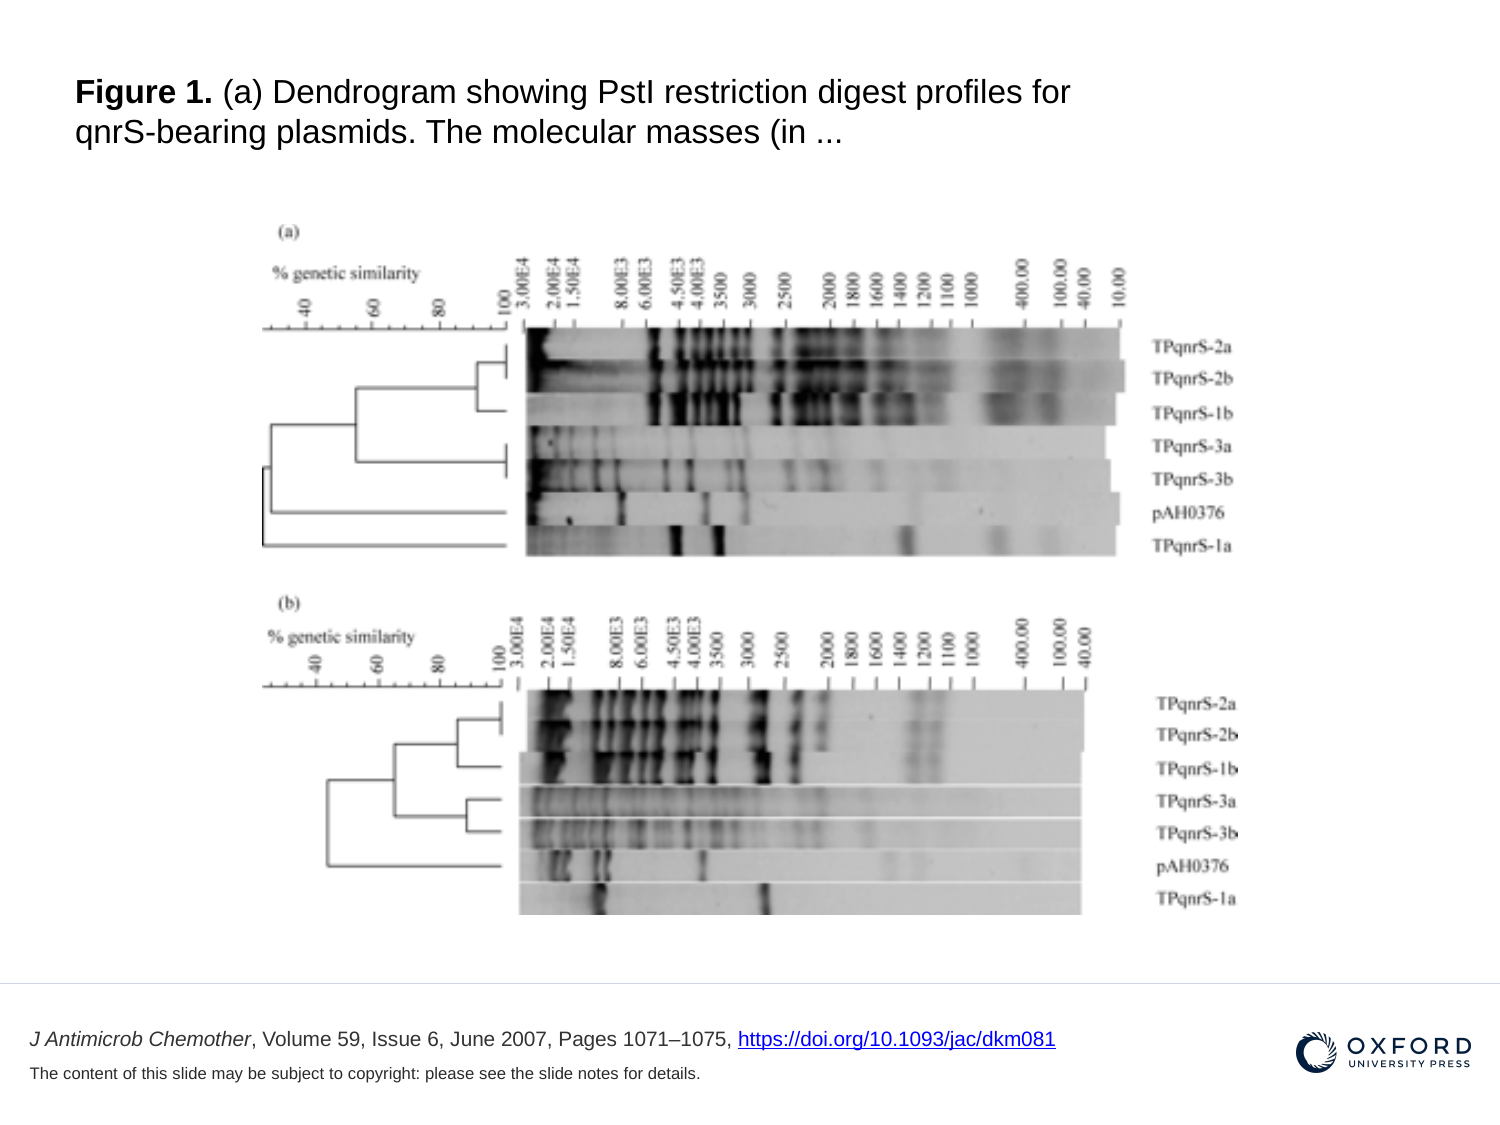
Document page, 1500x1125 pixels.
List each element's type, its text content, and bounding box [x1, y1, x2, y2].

picture [1296, 1032, 1471, 1073]
title Figure 1. (a) Dendrogram showing PstI restriction digest profiles for qnrS-bearing plasmids. The molecular masses (in ... [75, 69, 1078, 171]
footer J Antimicrob Chemother, Volume 59, Issue 6, June 2007, Pages 1071–1075, https://doi.org/10.1093/jac/dkm081 The content of this slide may be subject to copyright: please see the slide notes for details. [0, 983, 1260, 1125]
picture [262, 224, 1238, 915]
